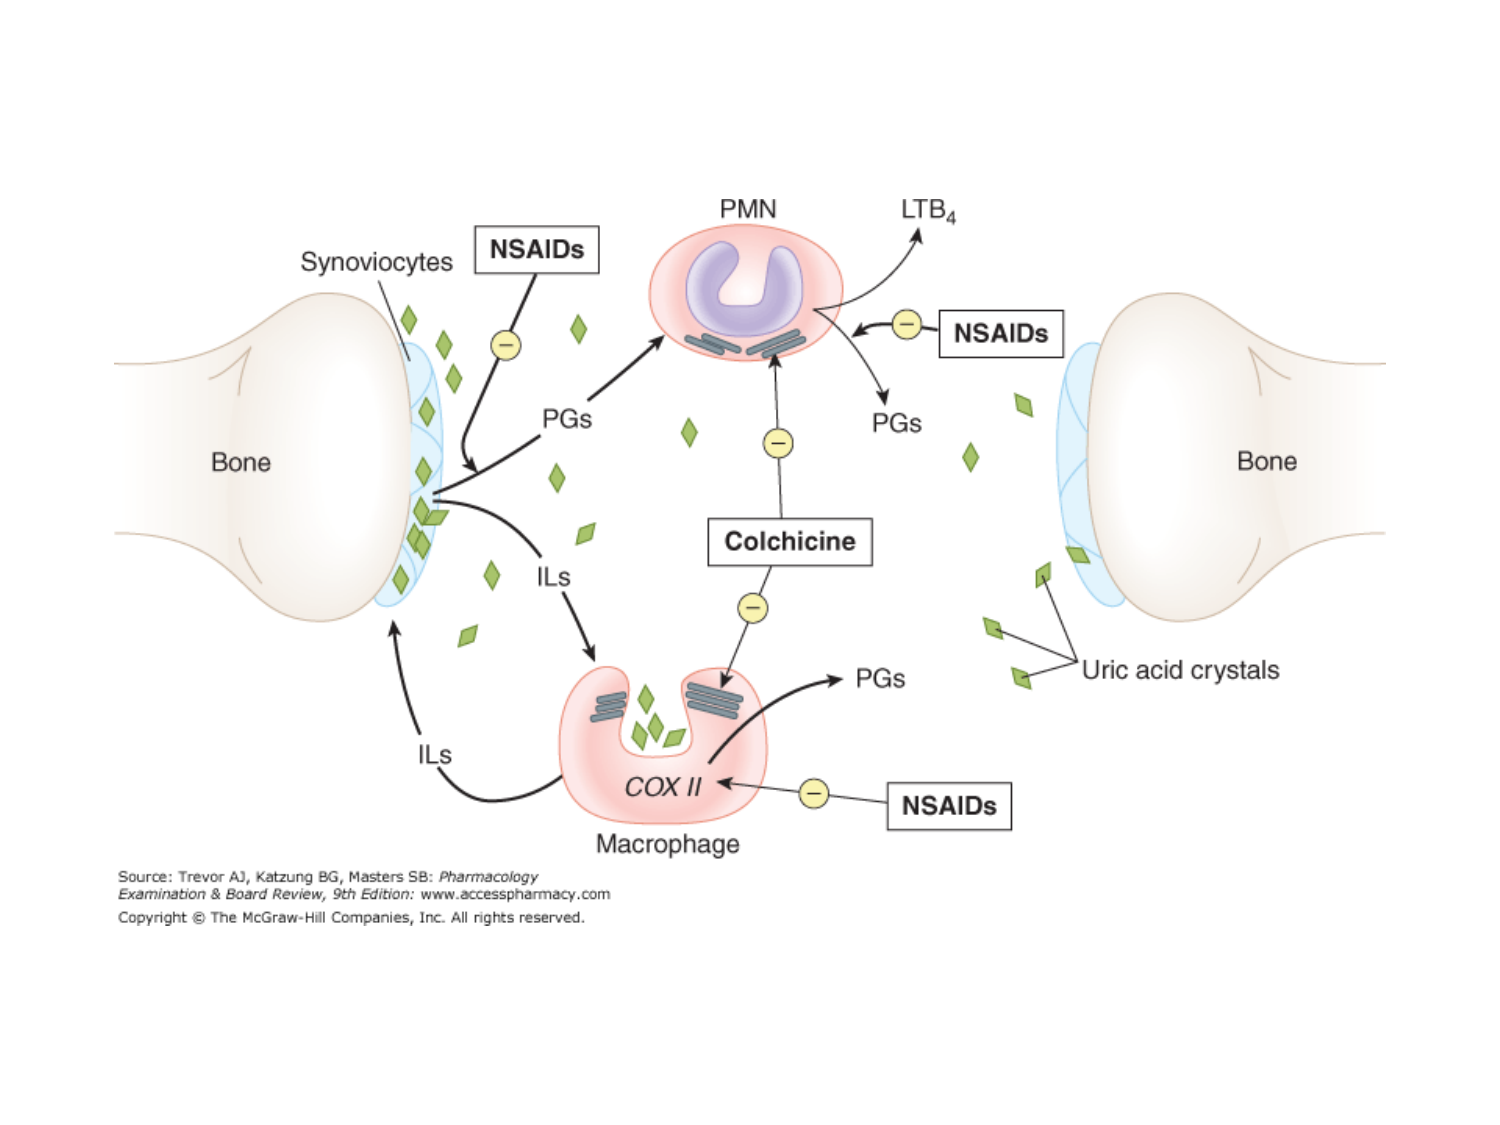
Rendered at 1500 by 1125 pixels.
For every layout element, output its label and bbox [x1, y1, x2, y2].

picture [113, 198, 1387, 926]
